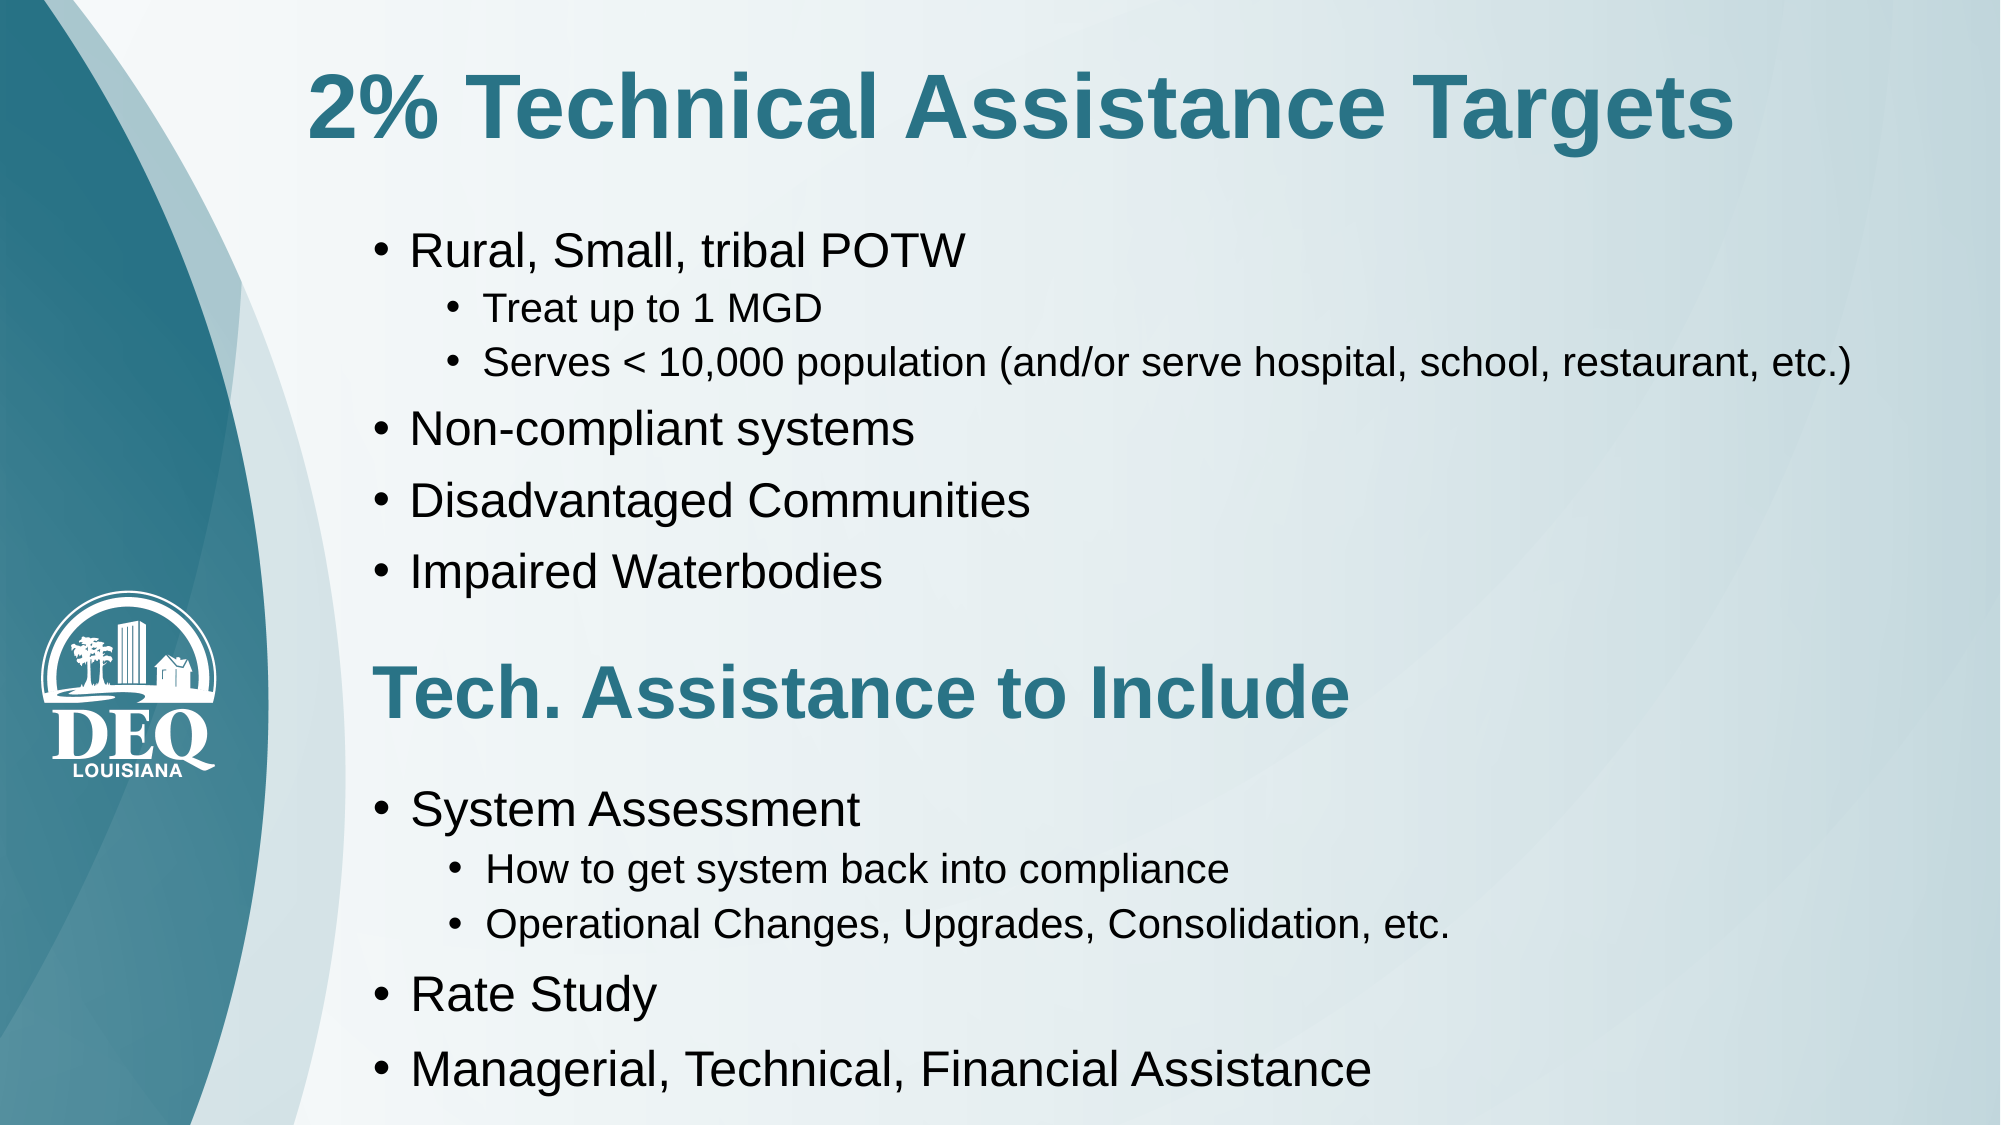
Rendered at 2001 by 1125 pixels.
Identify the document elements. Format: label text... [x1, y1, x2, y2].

picture [0, 0, 357, 1125]
title 2% Technical Assistance Targets [292, 0, 2000, 218]
list Rural, Small, tribal POTW Treat up to 1 MGD Serves < 10,000 population (and/or serve hospital, school, restaurant, etc.) Non-compliant systems Disadvantaged Communities Impaired Waterbodies [357, 217, 2000, 613]
text_box System Assessment How to get system back into compliance Operational Changes, Upgrades, Consolidation, etc. Rate Study Managerial, Technical, Financial Assistance [357, 775, 2000, 1125]
text_box Tech. Assistance to Include [357, 613, 2000, 775]
